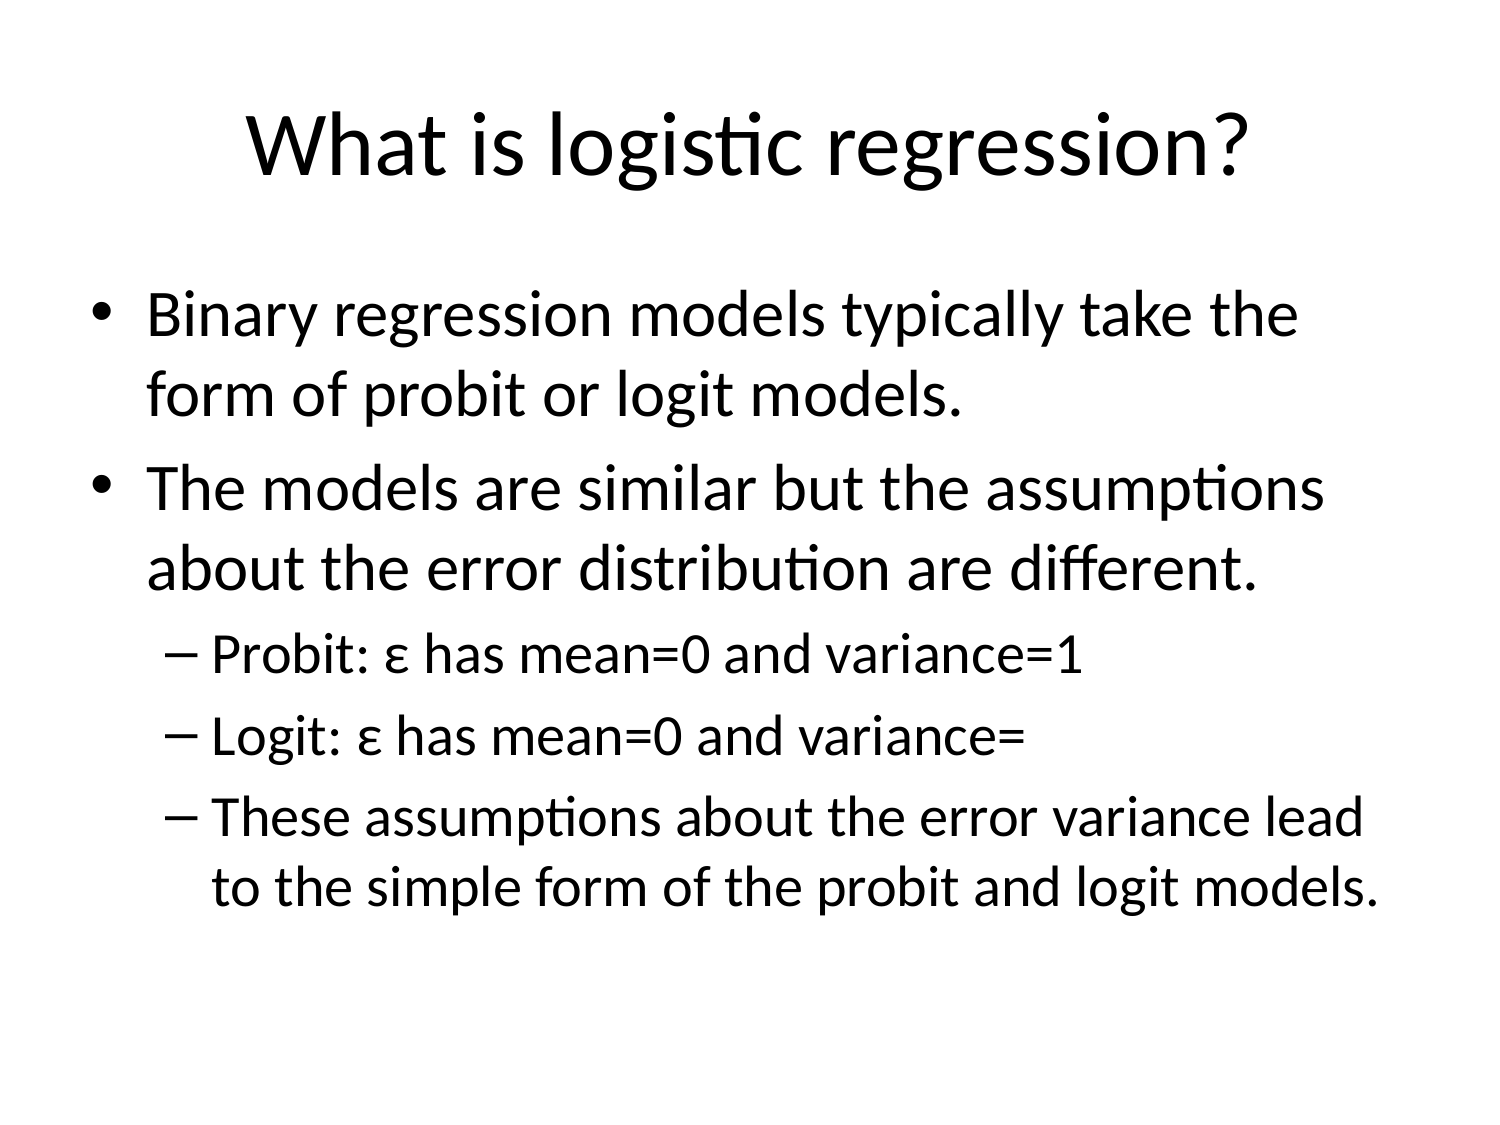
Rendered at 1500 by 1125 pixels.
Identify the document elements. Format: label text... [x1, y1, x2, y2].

title What is logistic regression? [75, 45, 1425, 233]
